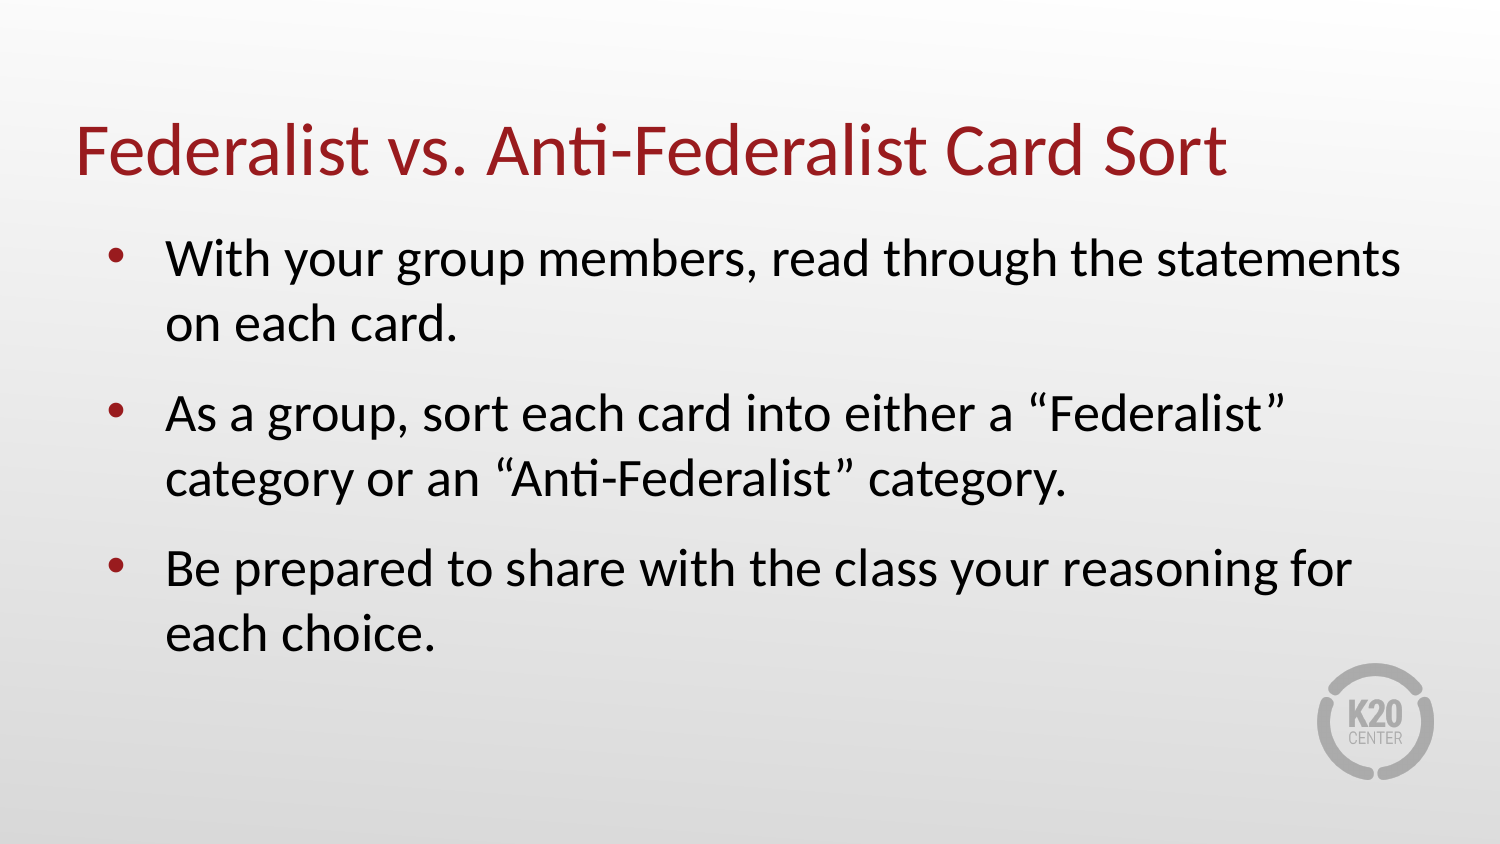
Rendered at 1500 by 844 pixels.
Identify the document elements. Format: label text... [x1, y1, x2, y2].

picture [1300, 646, 1451, 797]
title Federalist vs. Anti-Federalist Card Sort [75, 50, 1425, 191]
list With your group members, read through the statements on each card. As a group, sort each card into either a “Federalist” category or an “Anti-Federalist” category. Be prepared to share with the class your reasoning for each choice. [75, 214, 1425, 779]
